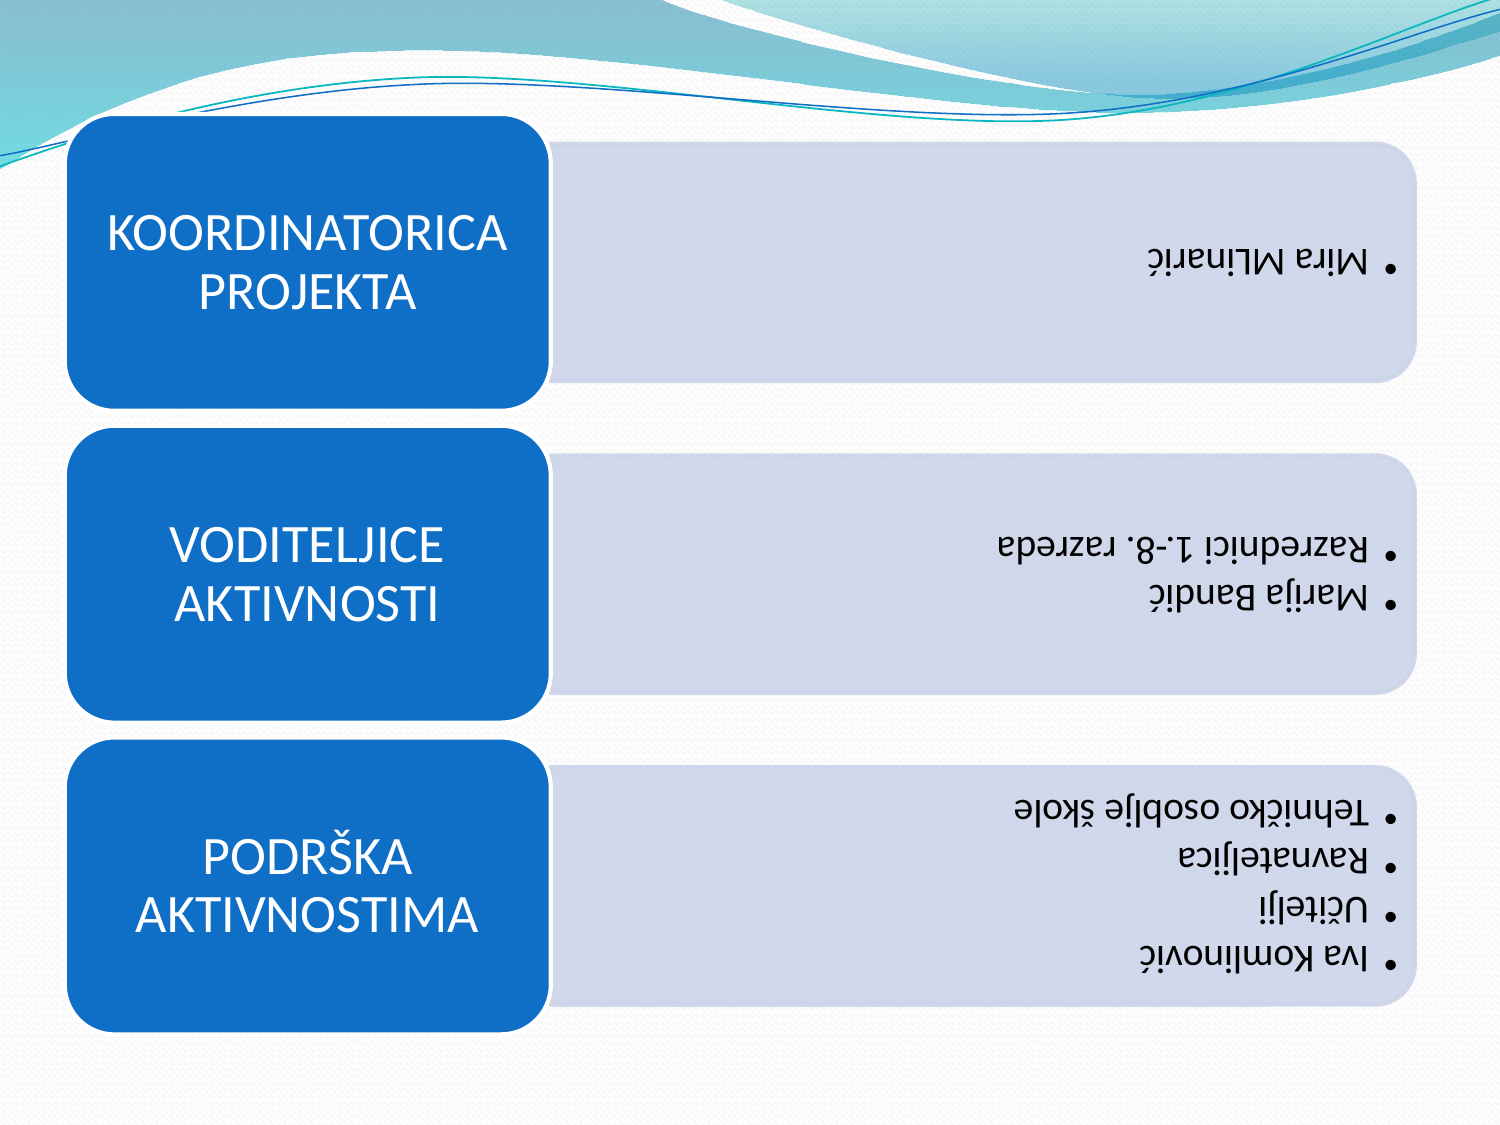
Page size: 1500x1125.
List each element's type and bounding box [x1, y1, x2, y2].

list [64, 113, 1415, 1036]
